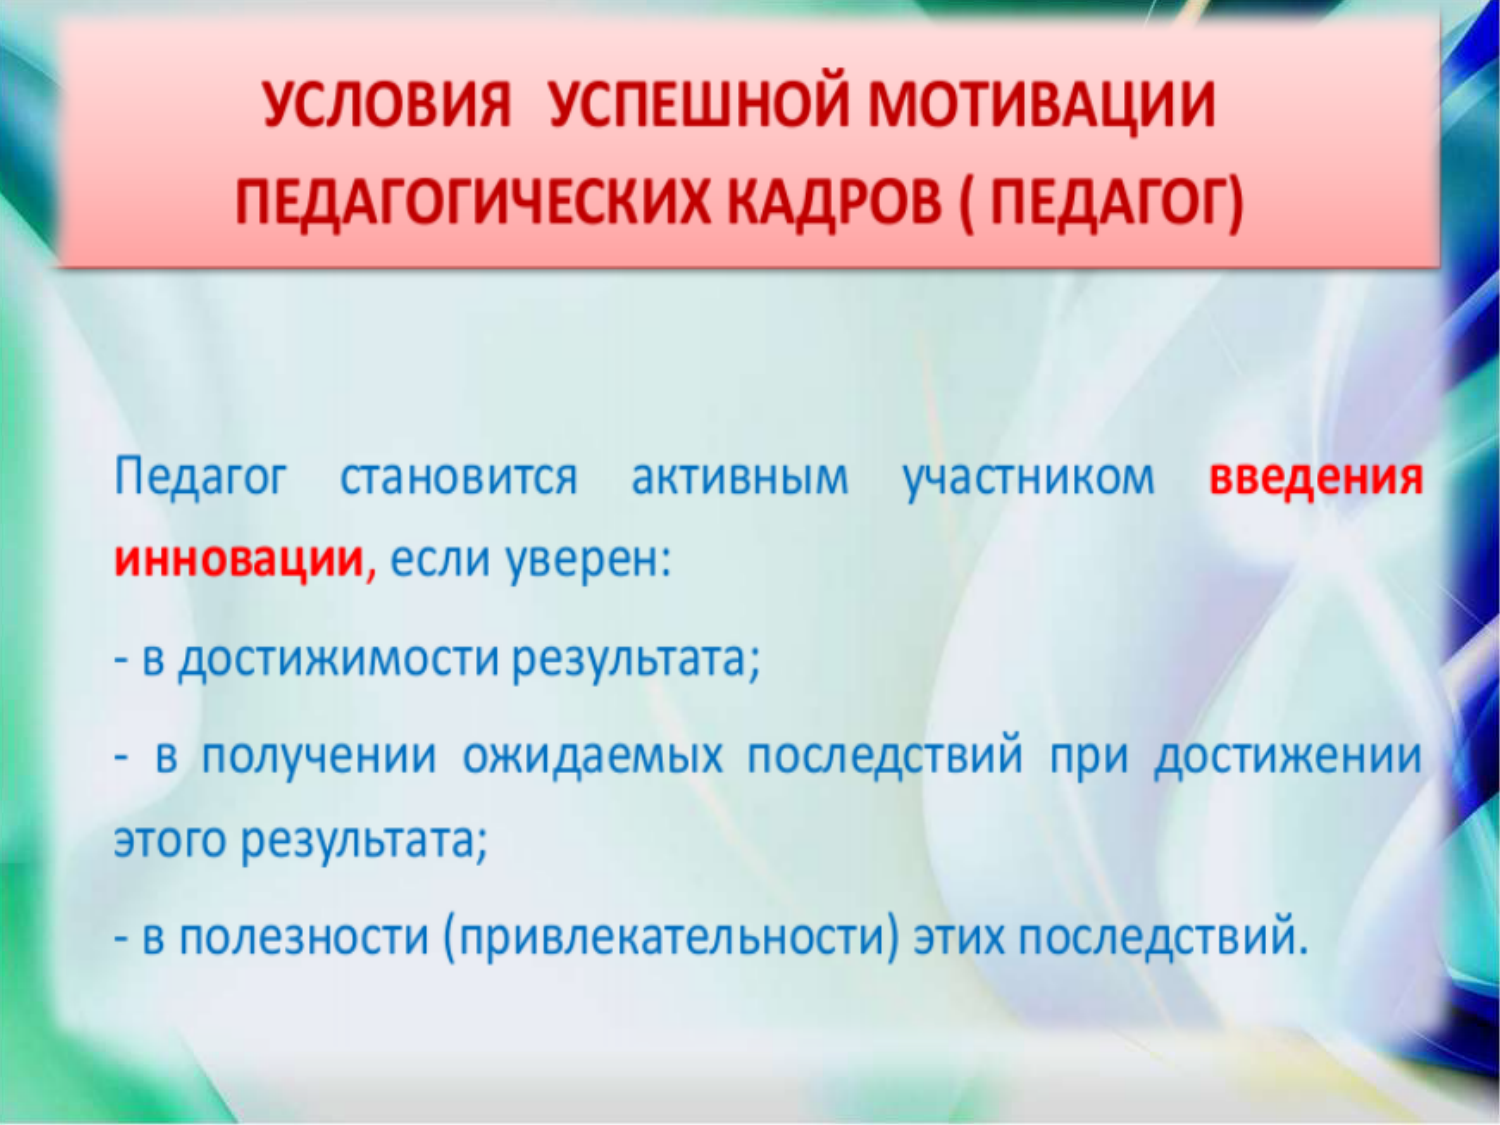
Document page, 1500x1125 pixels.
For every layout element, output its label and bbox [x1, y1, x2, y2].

picture [41, 0, 1459, 1047]
